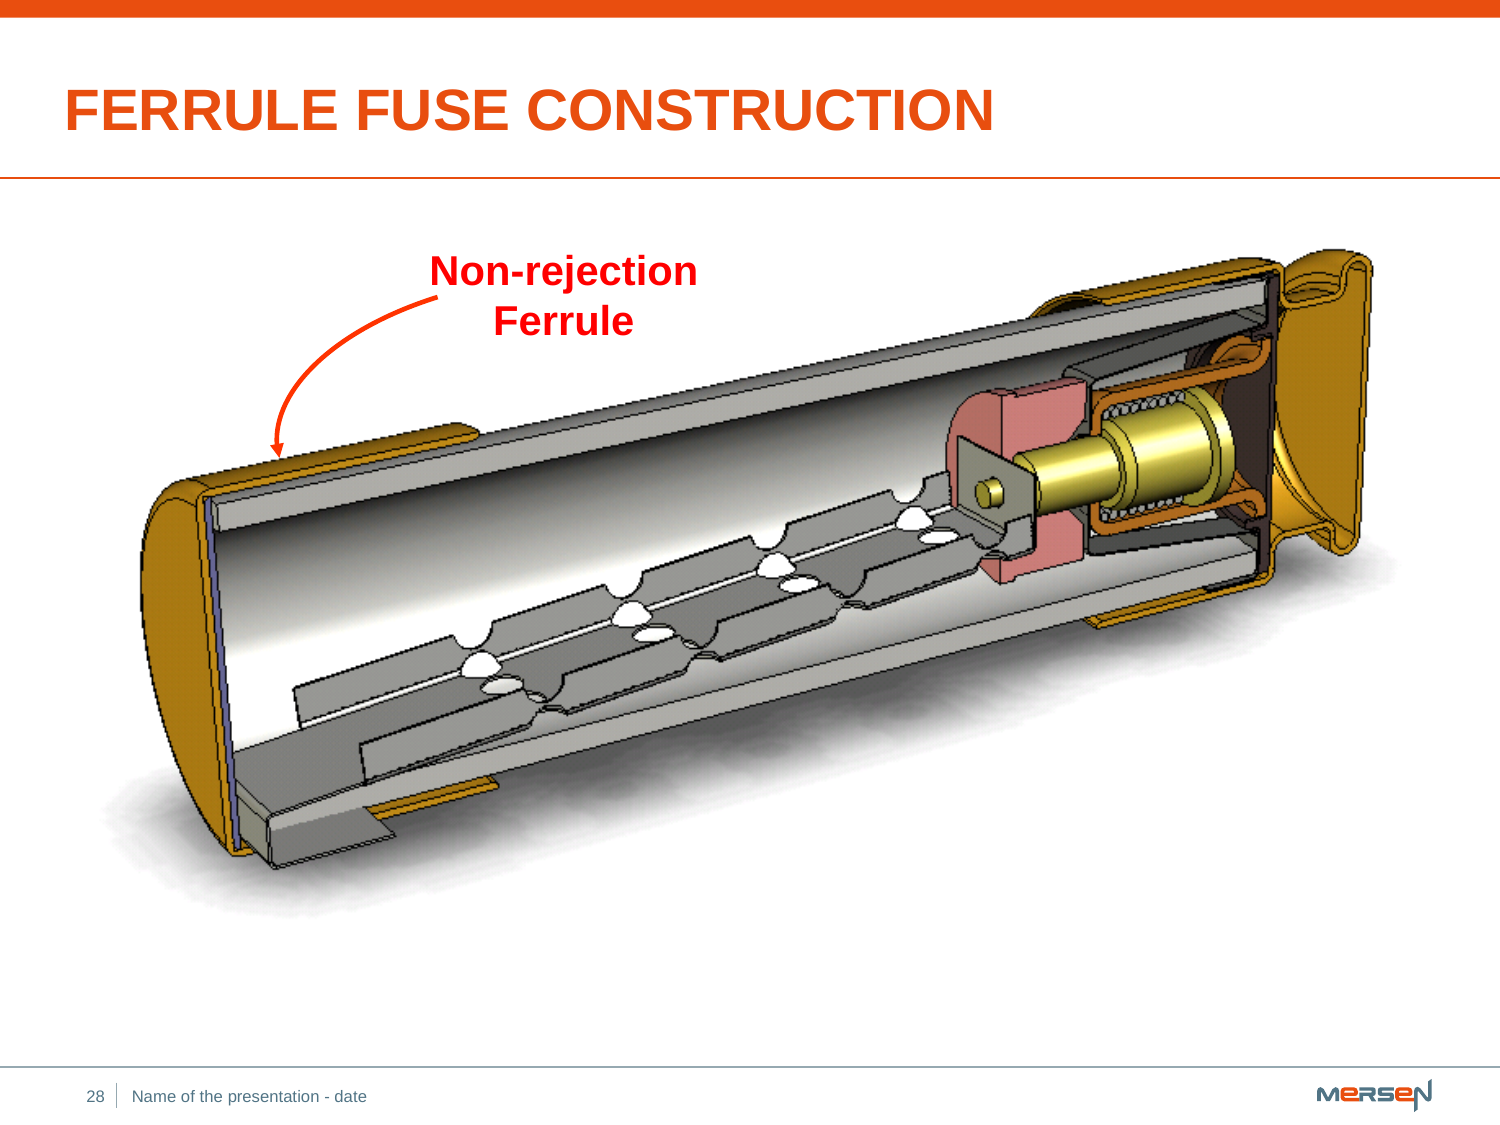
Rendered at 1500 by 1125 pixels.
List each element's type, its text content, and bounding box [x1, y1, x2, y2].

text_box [98, 238, 1440, 930]
text_box Ferrule Fuse Construction [49, 65, 1400, 168]
